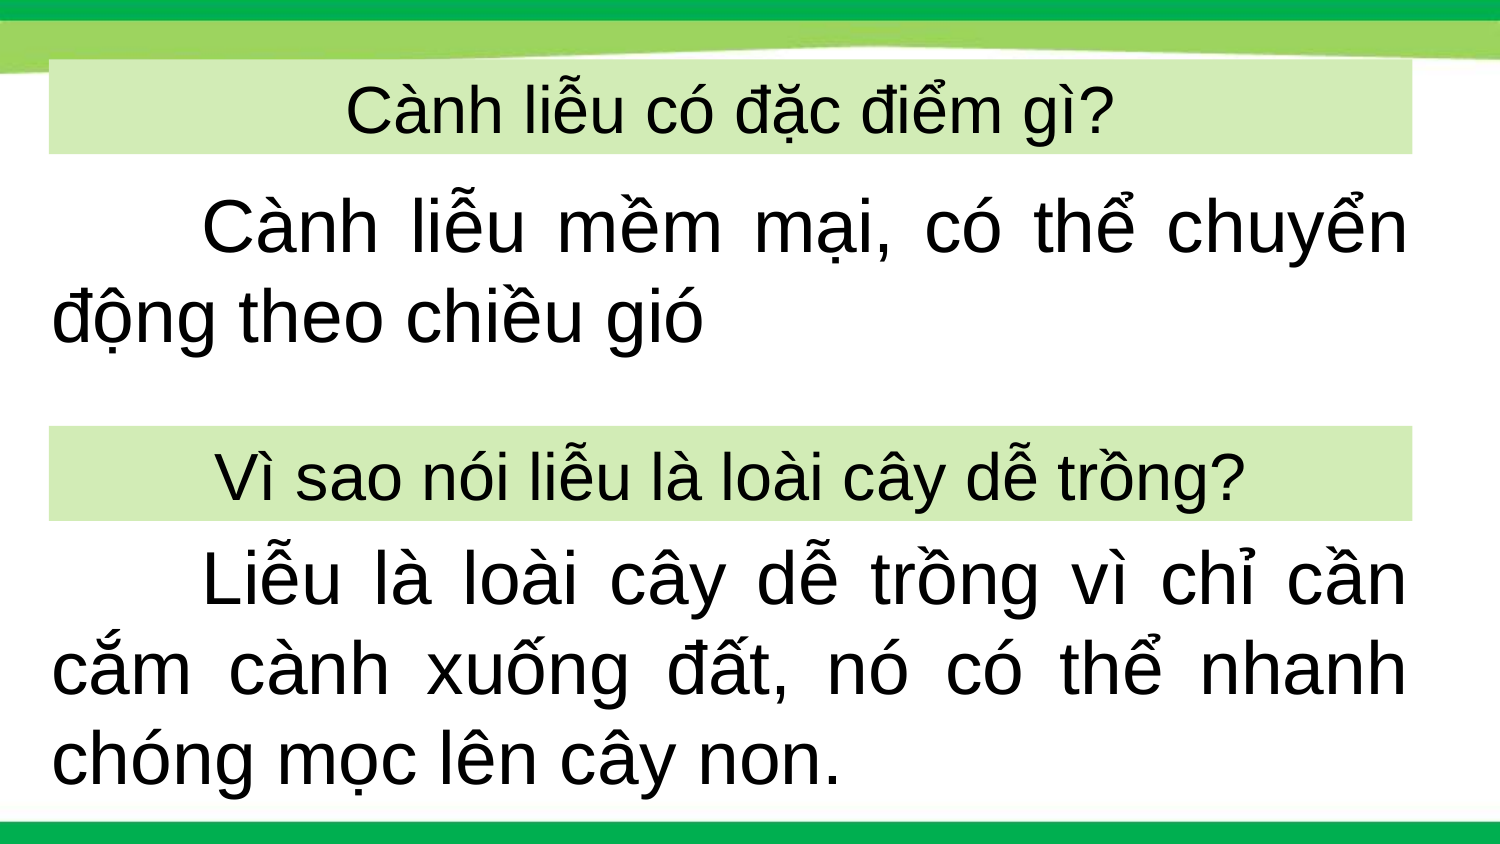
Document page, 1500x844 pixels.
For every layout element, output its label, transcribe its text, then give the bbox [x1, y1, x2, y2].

text_box Liễu là loài cây dễ trồng vì chỉ cần cắm cành xuống đất, nó có thể nhanh chóng mọc lên cây non. [36, 593, 1424, 735]
picture [0, 0, 1500, 844]
text_box Cành liễu mềm mại, có thể chuyển động theo chiều gió [36, 209, 1425, 326]
text_box Cành liễu có đặc điểm gì? [48, 59, 1413, 155]
text_box Vì sao nói liễu là loài cây dễ trồng? [48, 425, 1413, 521]
